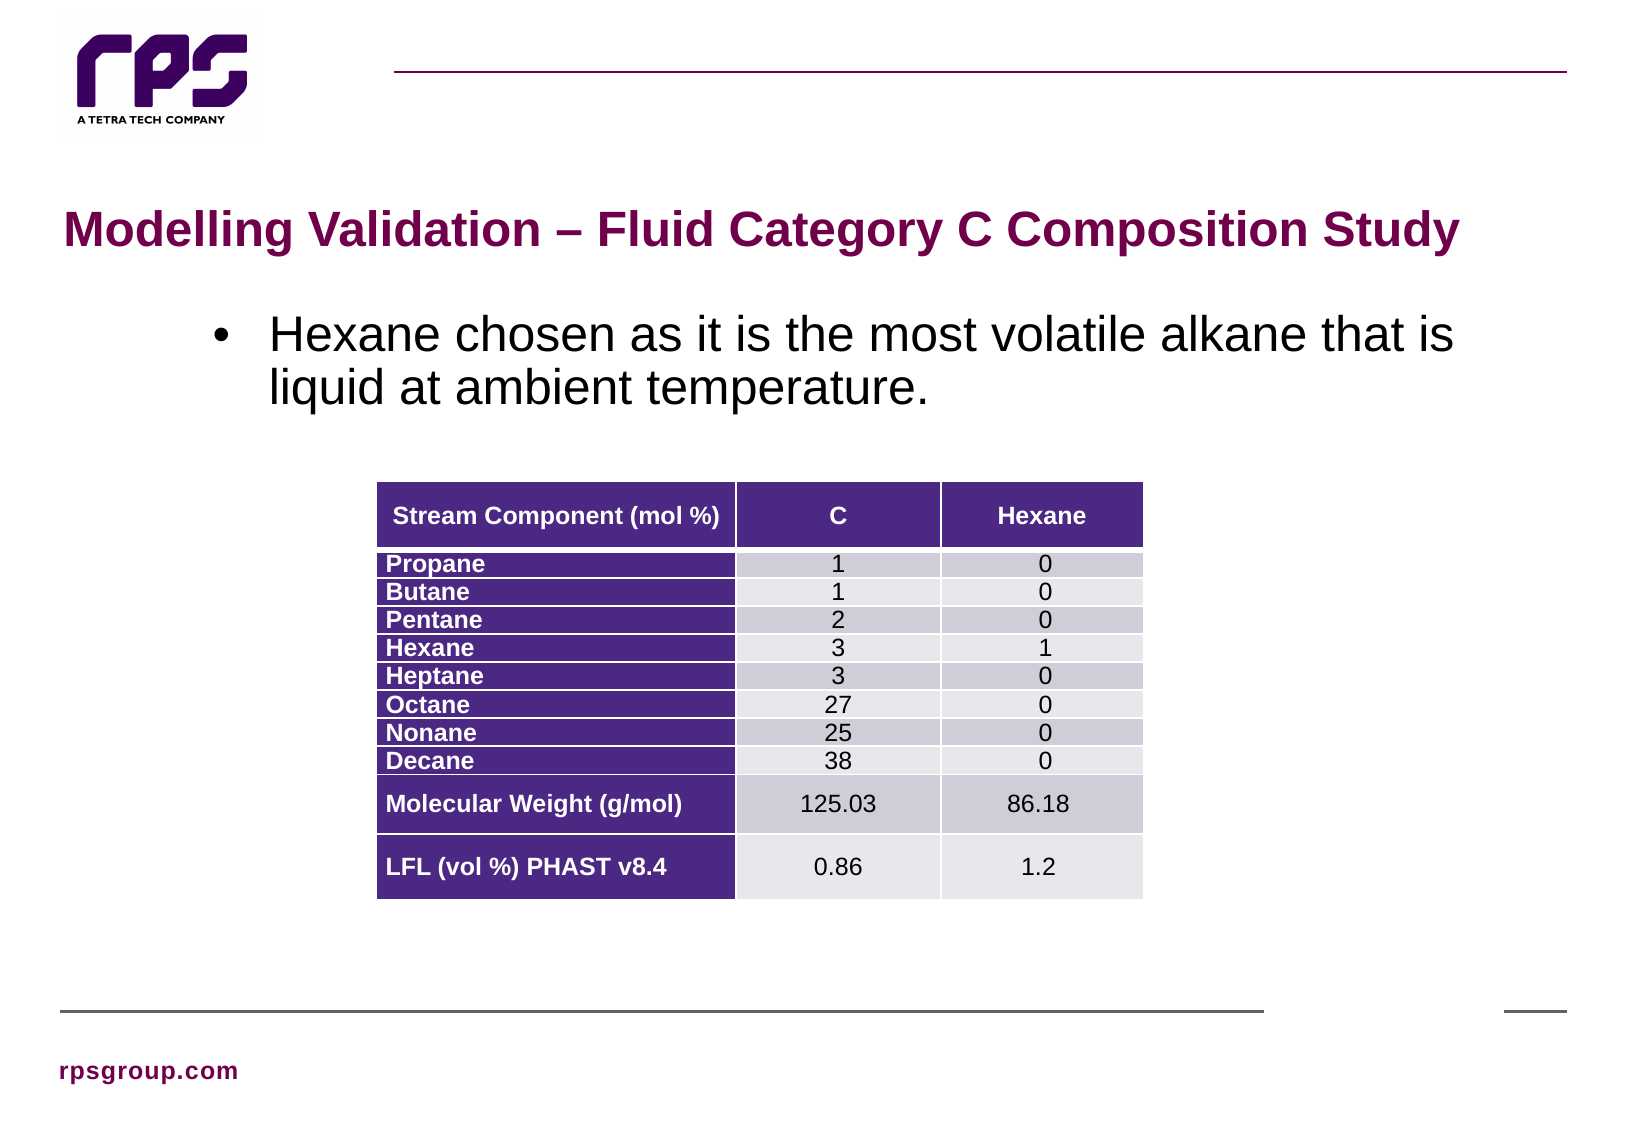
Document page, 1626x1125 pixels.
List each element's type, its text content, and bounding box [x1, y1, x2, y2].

table_cell 1 [737, 579, 940, 605]
table_cell 38 [737, 747, 940, 774]
table_cell 1 [942, 635, 1143, 661]
table_cell 0 [942, 607, 1143, 633]
table_header Hexane [942, 482, 1143, 547]
table_cell Molecular Weight (g/mol) [377, 775, 735, 833]
table_cell Hexane [377, 635, 735, 661]
table_cell 0 [942, 691, 1143, 717]
table_cell 3 [737, 635, 940, 661]
table_cell LFL (vol %) PHAST v8.4 [377, 835, 735, 899]
table_cell Nonane [377, 719, 735, 745]
table_cell Decane [377, 747, 735, 774]
table_cell 1.2 [942, 835, 1143, 899]
table_cell 0 [942, 719, 1143, 745]
title Modelling Validation – Fluid Category C Composition Study [48, 179, 1582, 283]
table_cell Butane [377, 579, 735, 605]
table_header Stream Component (mol %) [377, 482, 735, 547]
table_cell 0 [942, 579, 1143, 605]
table_cell 1 [737, 553, 940, 577]
table_header C [737, 482, 940, 547]
text_box Hexane chosen as it is the most volatile alkane that is liquid at ambient temperature. [168, 301, 1533, 444]
table_cell 125.03 [737, 775, 940, 833]
table_cell Pentane [377, 607, 735, 633]
table_cell Propane [377, 553, 735, 577]
table_cell 0 [942, 747, 1143, 774]
table_cell 2 [737, 607, 940, 633]
table_cell 0 [942, 663, 1143, 689]
table_cell Octane [377, 691, 735, 717]
table_cell 0 [942, 553, 1143, 577]
table_cell 27 [737, 691, 940, 717]
table_cell 3 [737, 663, 940, 689]
table_cell 0.86 [737, 835, 940, 899]
table_cell 86.18 [942, 775, 1143, 833]
picture [60, 15, 264, 143]
table_cell 25 [737, 719, 940, 745]
table_cell Heptane [377, 663, 735, 689]
